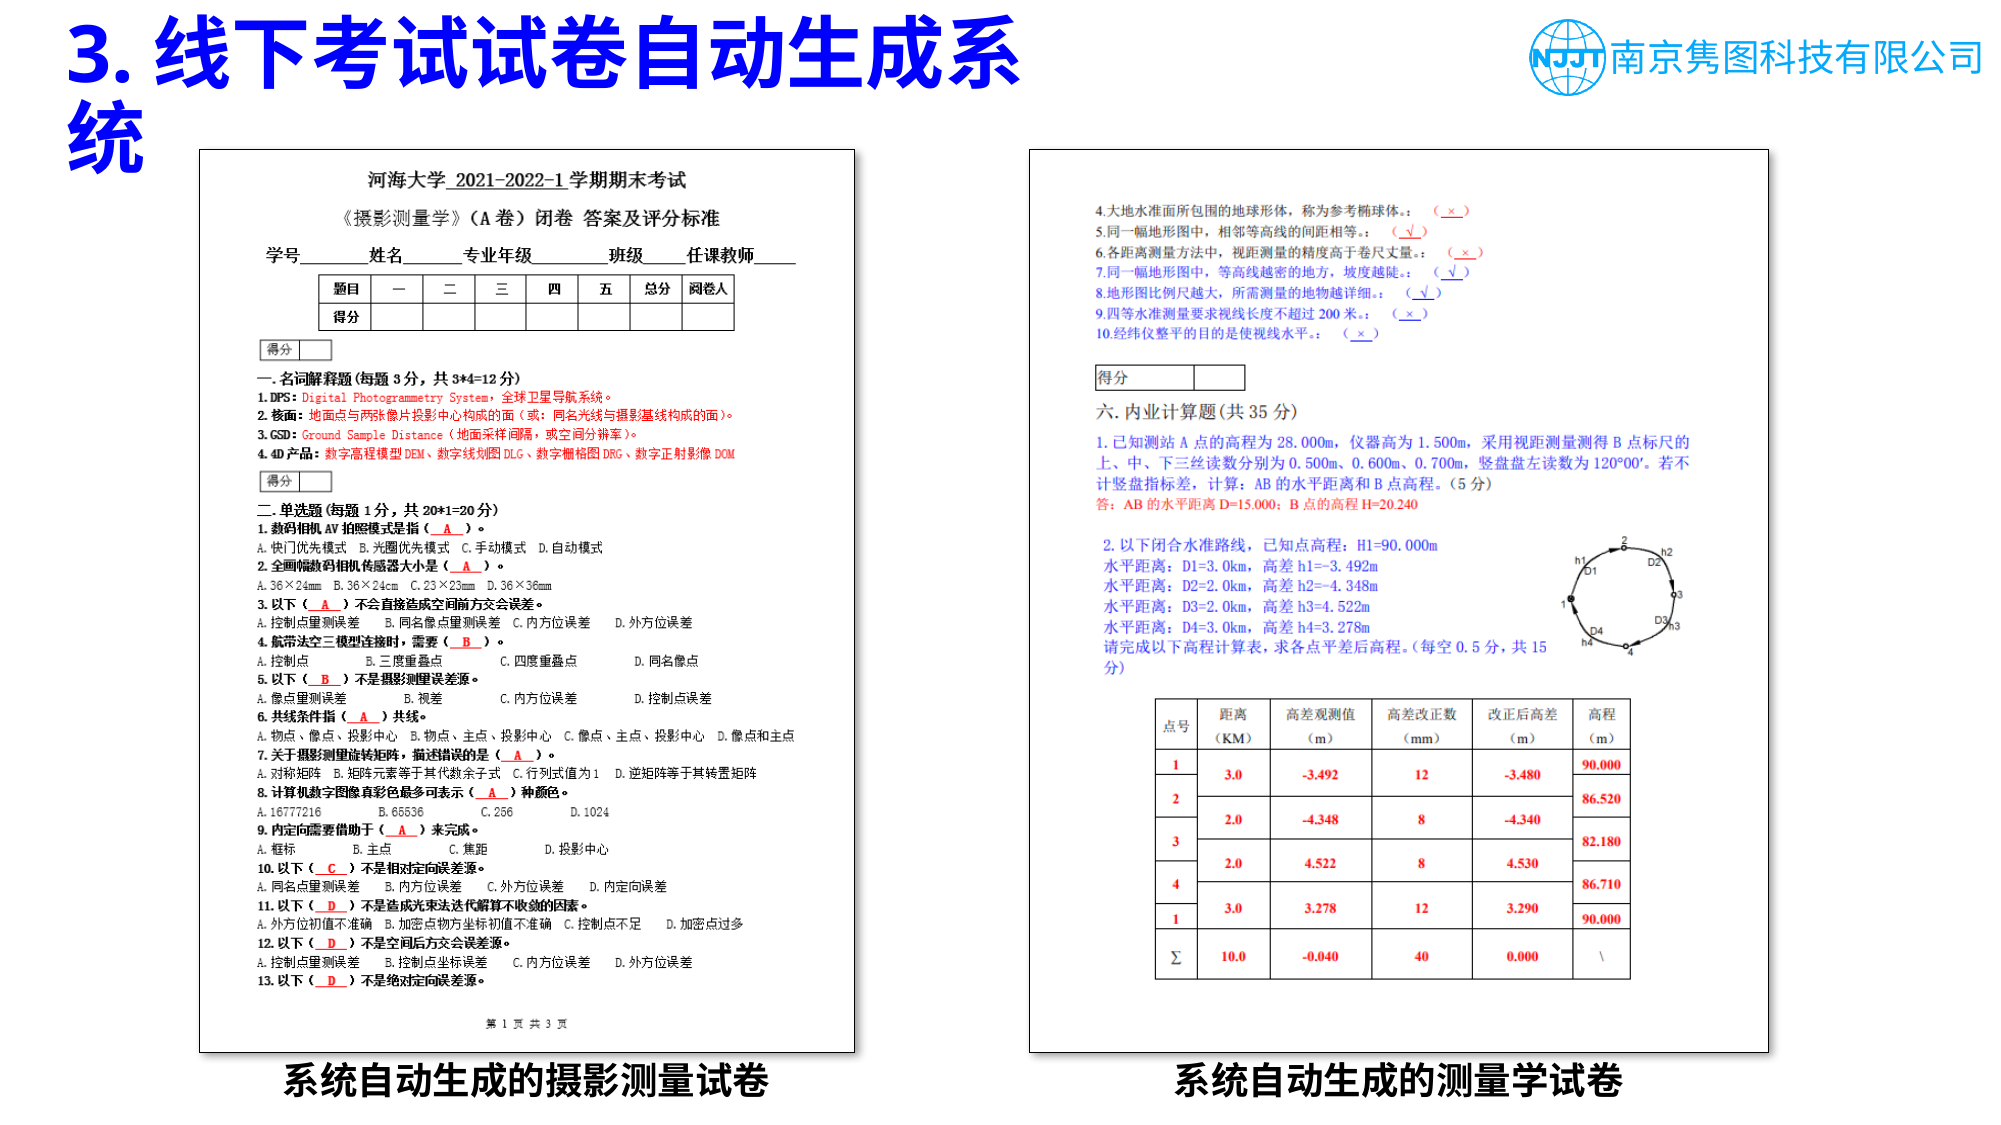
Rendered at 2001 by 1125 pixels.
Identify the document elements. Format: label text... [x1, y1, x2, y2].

picture [1578, 69, 1606, 96]
text_box 系统自动生成的摄影测量试卷 [268, 1053, 786, 1110]
picture [1029, 149, 1769, 1053]
picture [199, 149, 855, 1053]
title 3.线下考试试卷自动生成系统 [50, 0, 1113, 201]
picture [1534, 23, 1602, 56]
picture [1576, 19, 1606, 46]
picture [1579, 24, 1591, 35]
picture [1529, 19, 1560, 52]
picture [1545, 24, 1557, 34]
picture [1534, 54, 1604, 93]
picture [1529, 64, 1558, 96]
text_box 系统自动生成的测量学试卷 [1159, 1053, 1639, 1110]
